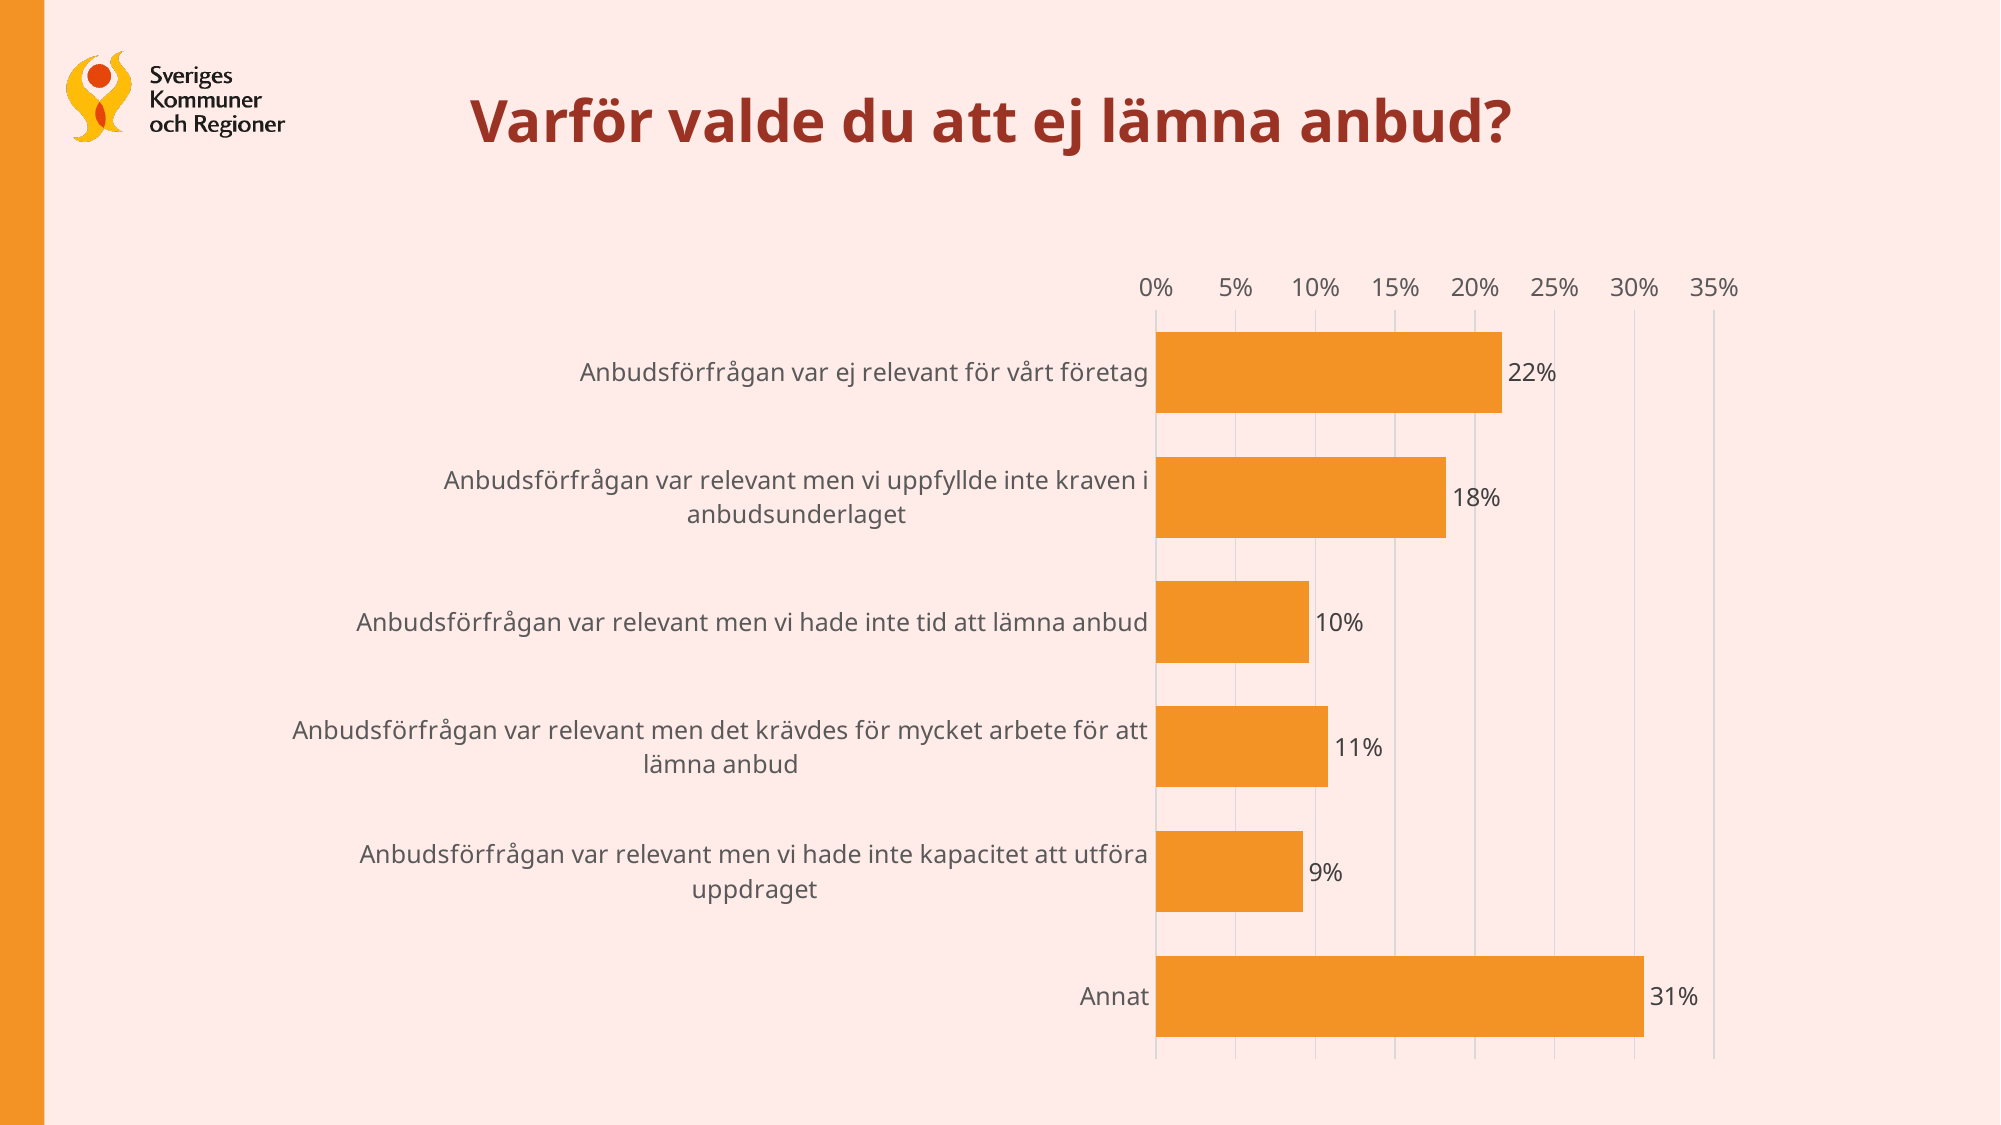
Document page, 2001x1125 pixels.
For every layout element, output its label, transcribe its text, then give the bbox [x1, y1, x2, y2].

picture [66, 51, 286, 142]
chart [262, 253, 1769, 1076]
title Varför valde du att ej lämna anbud? [455, 49, 1797, 199]
